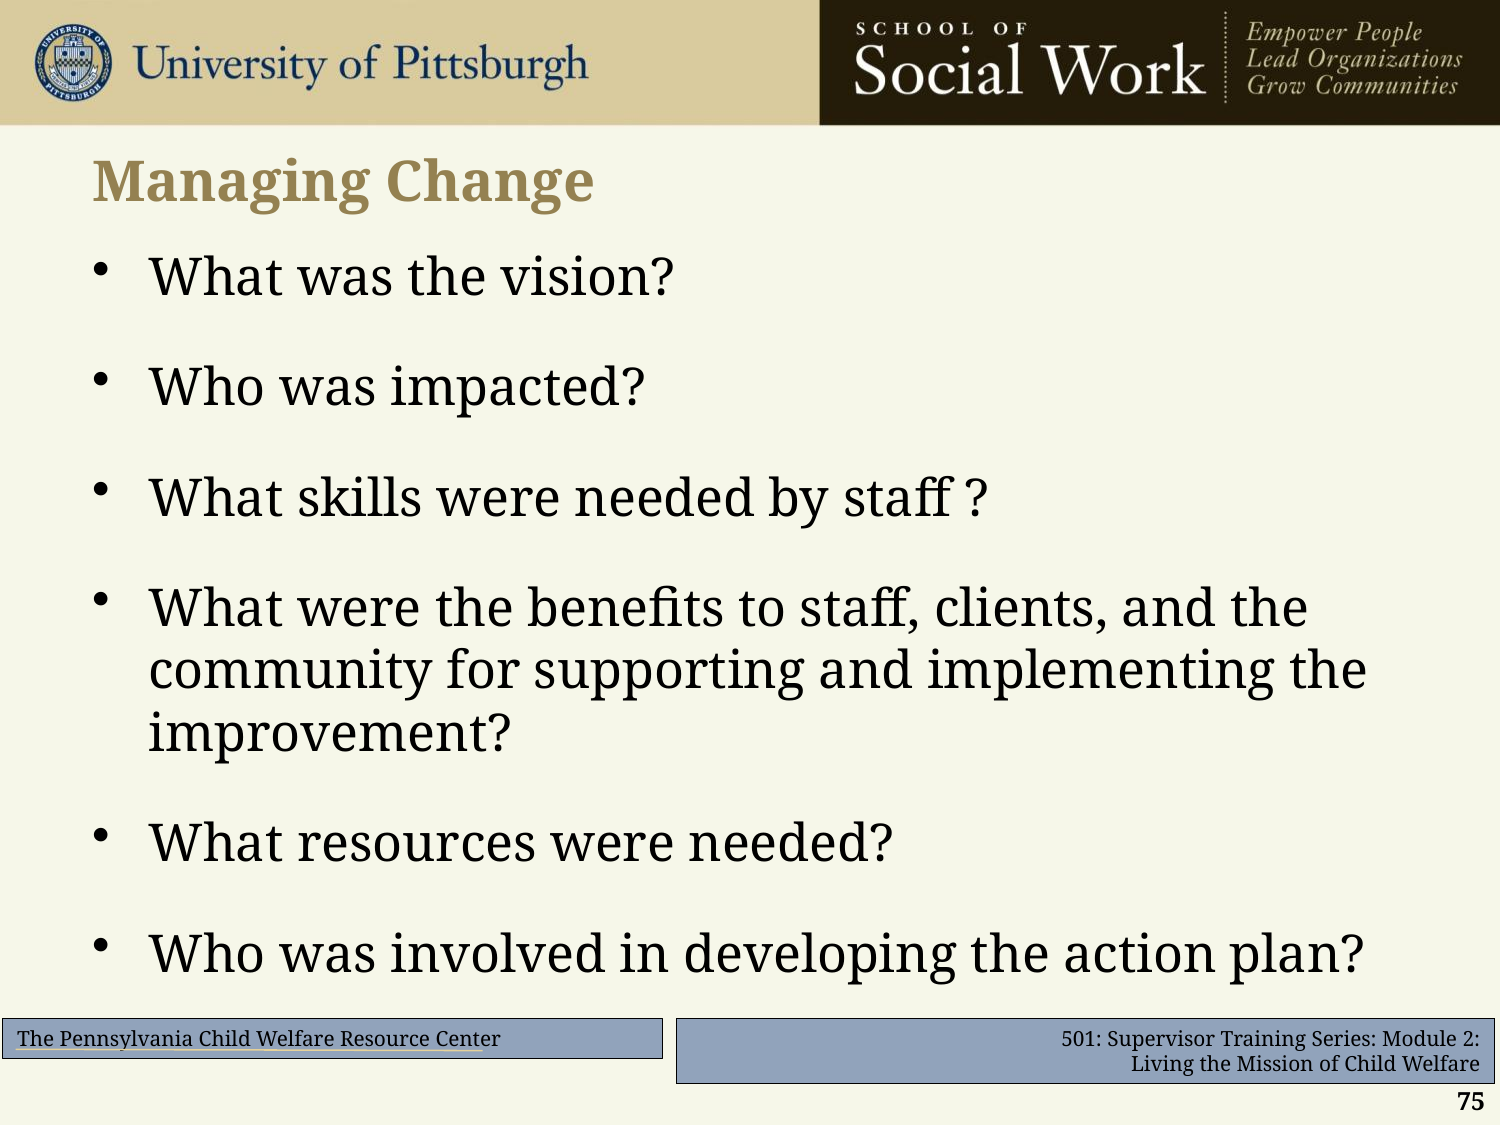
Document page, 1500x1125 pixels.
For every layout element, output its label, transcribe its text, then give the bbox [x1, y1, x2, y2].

picture [0, 0, 1500, 1125]
title Managing Change [76, 129, 1428, 228]
list What was the vision? Who was impacted? What skills were needed by staff ? What were the benefits to staff, clients, and the community for supporting and implementing the improvement? What resources were needed? Who was involved in developing the action plan? [76, 235, 1431, 1018]
slide_number 75 [1332, 1087, 1500, 1119]
